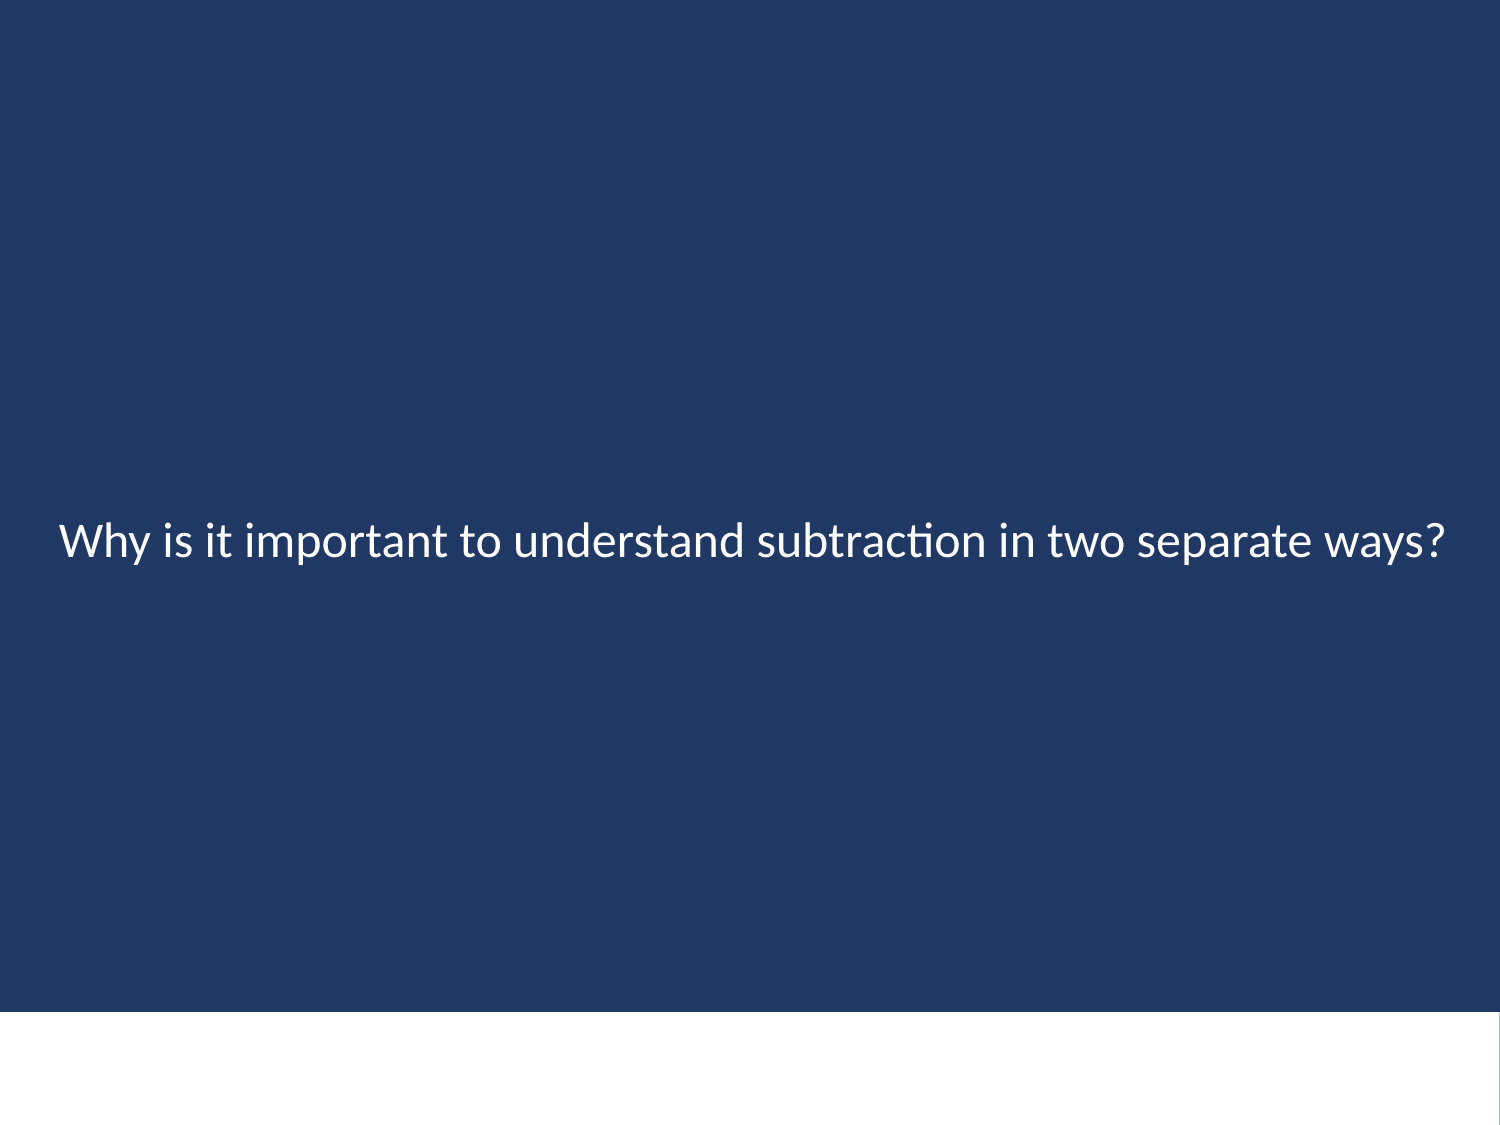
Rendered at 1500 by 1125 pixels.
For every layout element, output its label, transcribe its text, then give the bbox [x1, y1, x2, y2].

text_box Why is it important to understand subtraction in two separate ways? [43, 499, 1463, 575]
